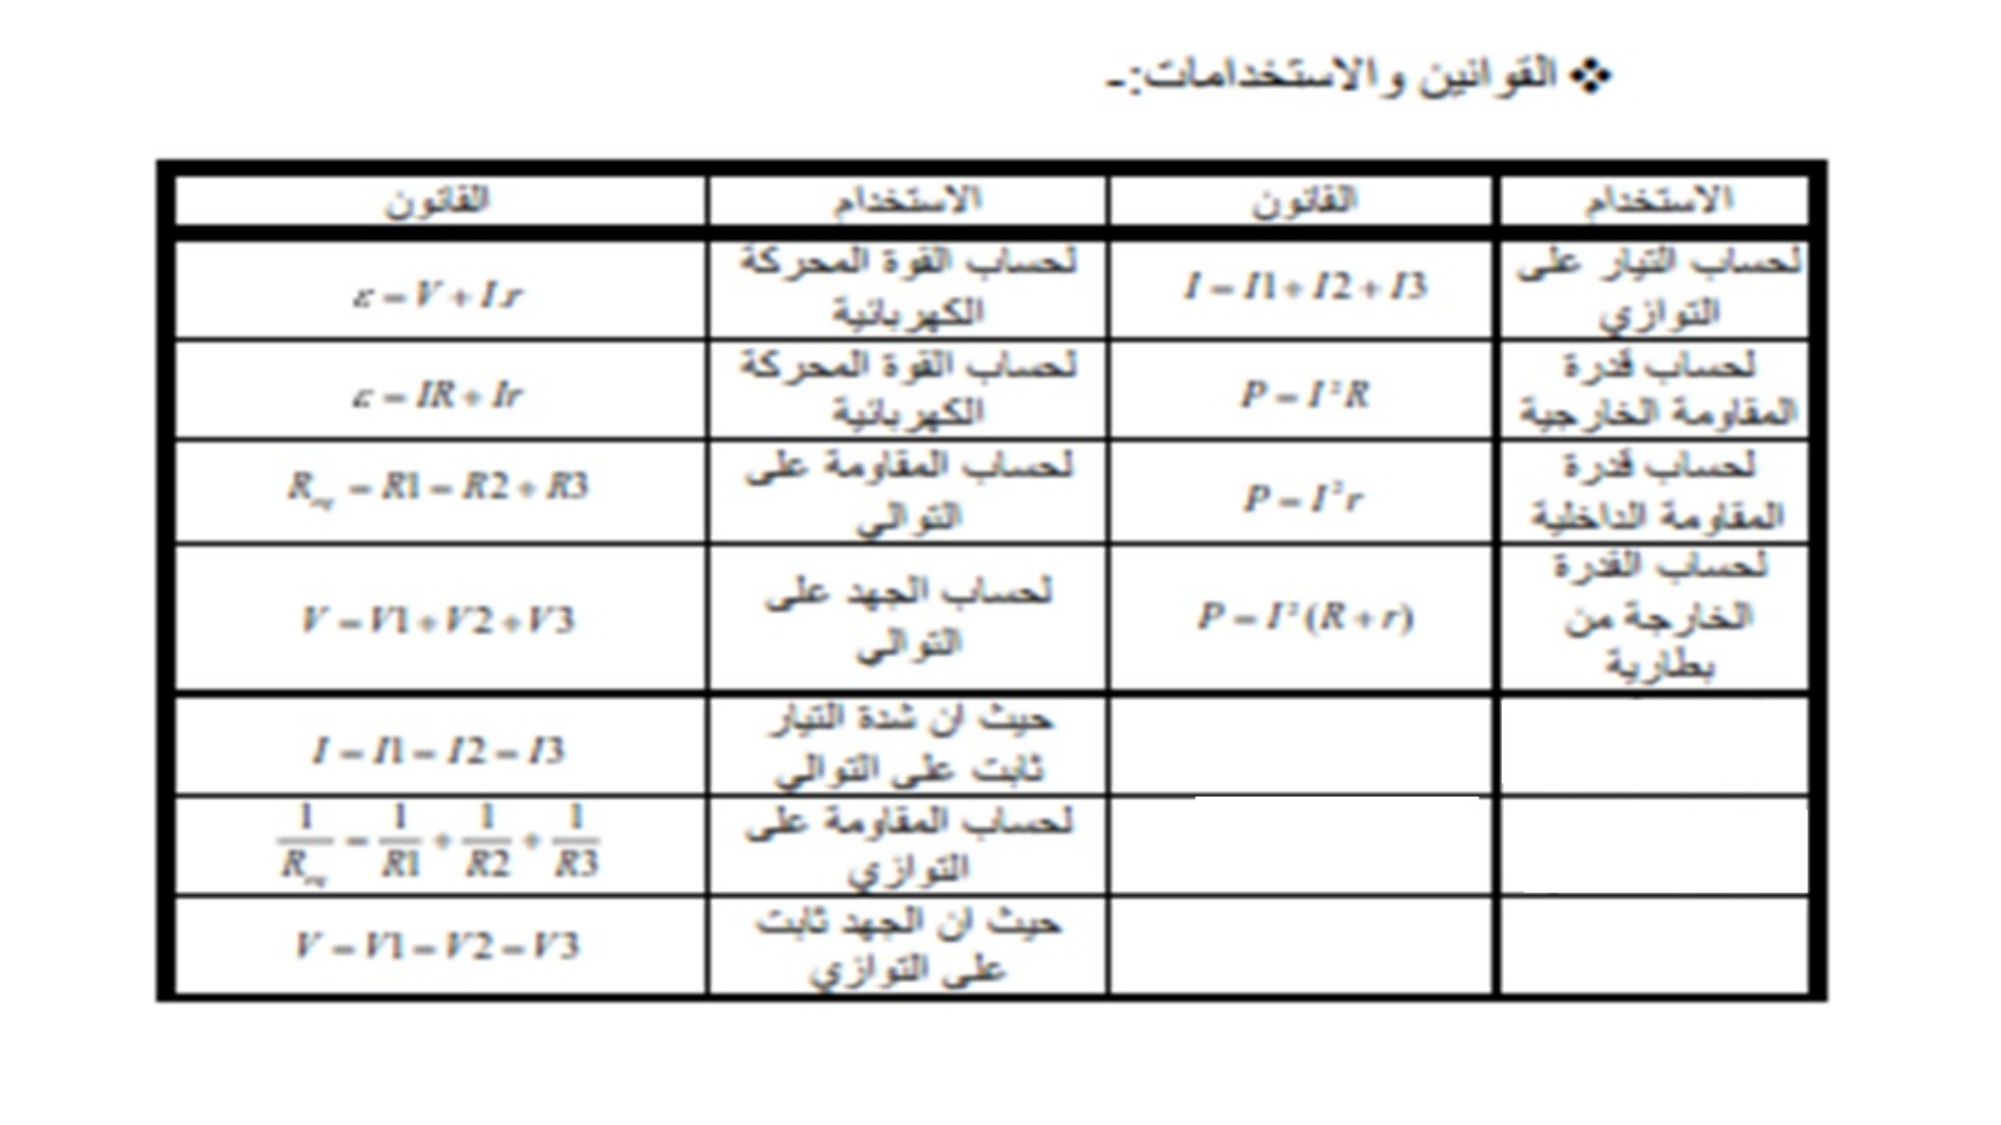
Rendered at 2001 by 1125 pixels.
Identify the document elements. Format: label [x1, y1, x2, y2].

picture [122, 0, 1848, 1111]
